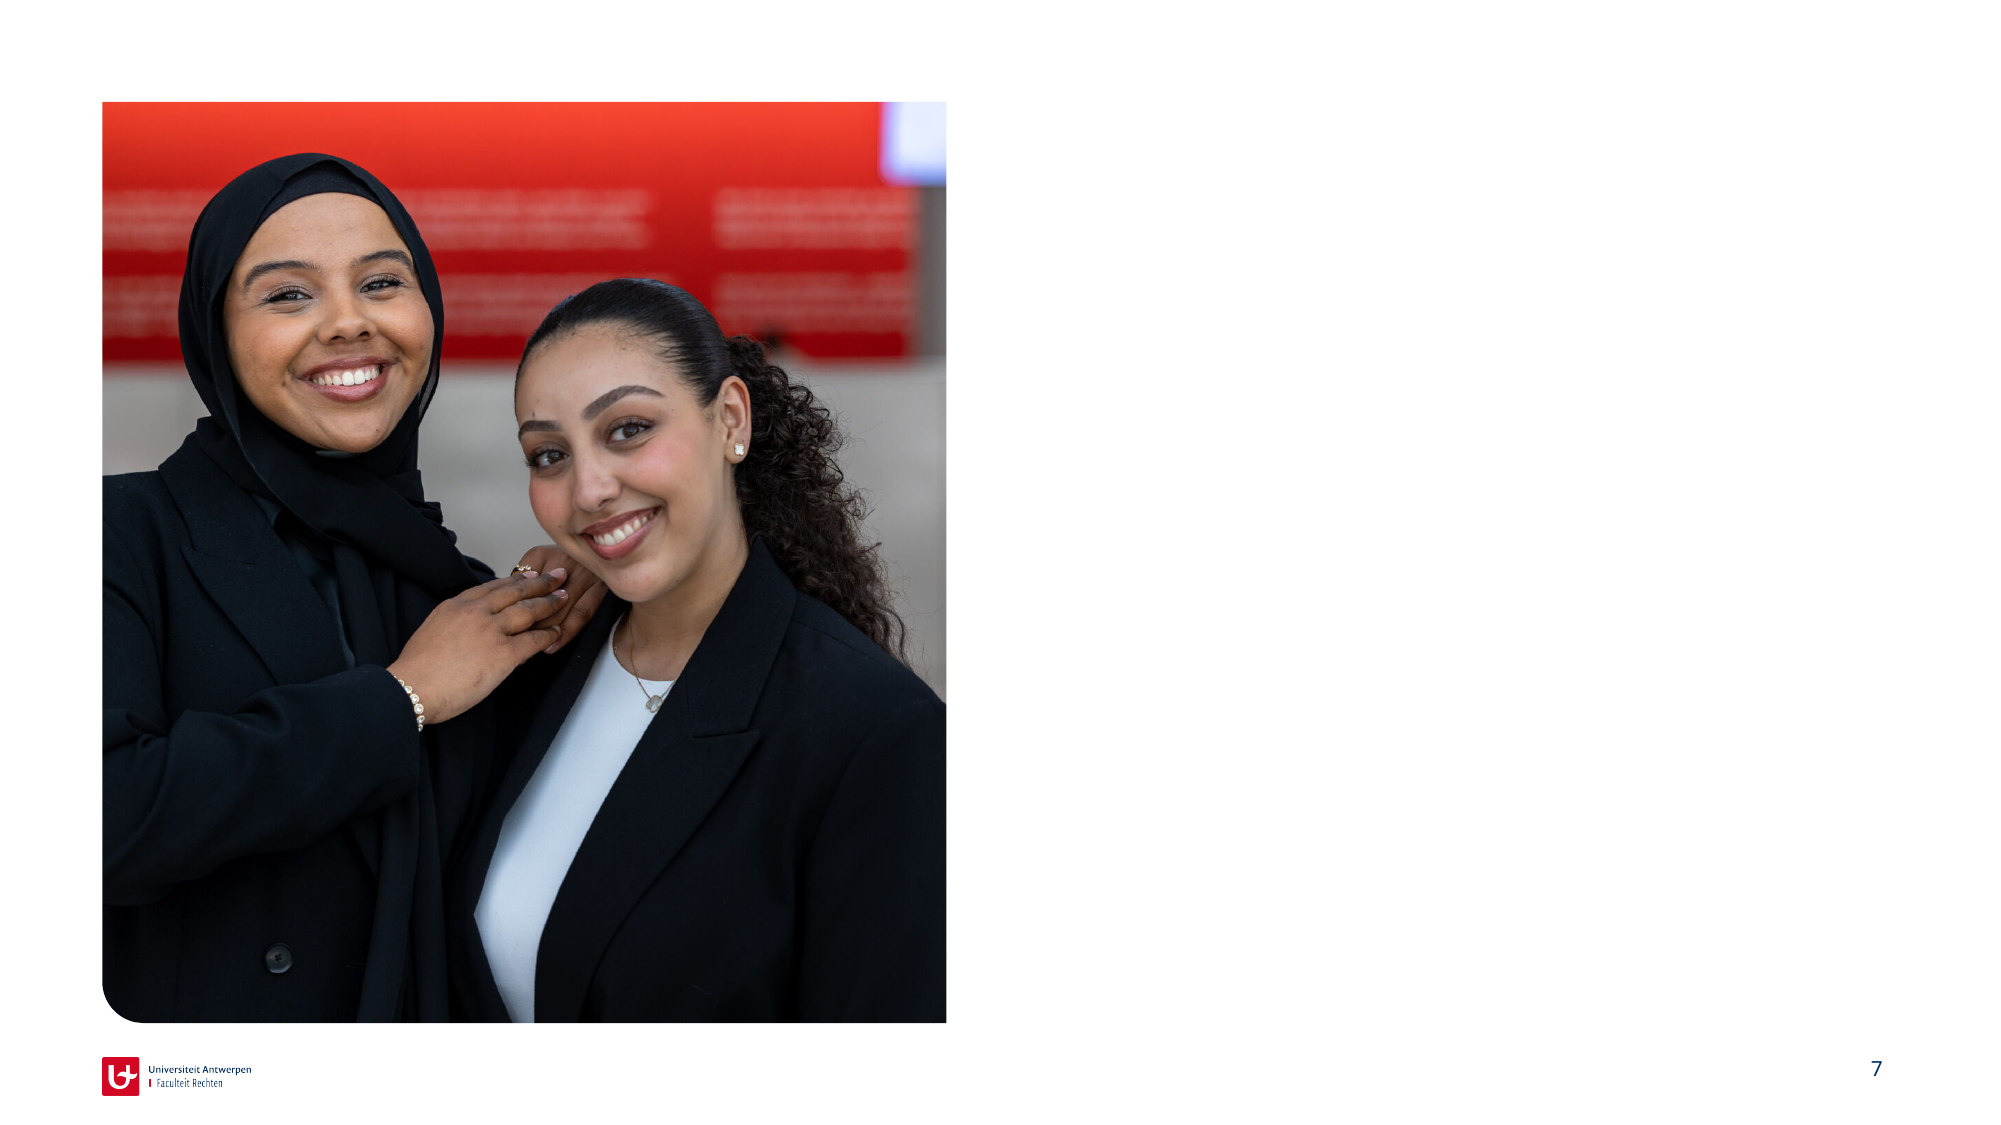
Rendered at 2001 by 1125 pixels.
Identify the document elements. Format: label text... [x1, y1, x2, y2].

picture [102, 1057, 251, 1096]
slide_number 7 [1463, 1039, 1898, 1100]
picture [102, 101, 947, 1024]
